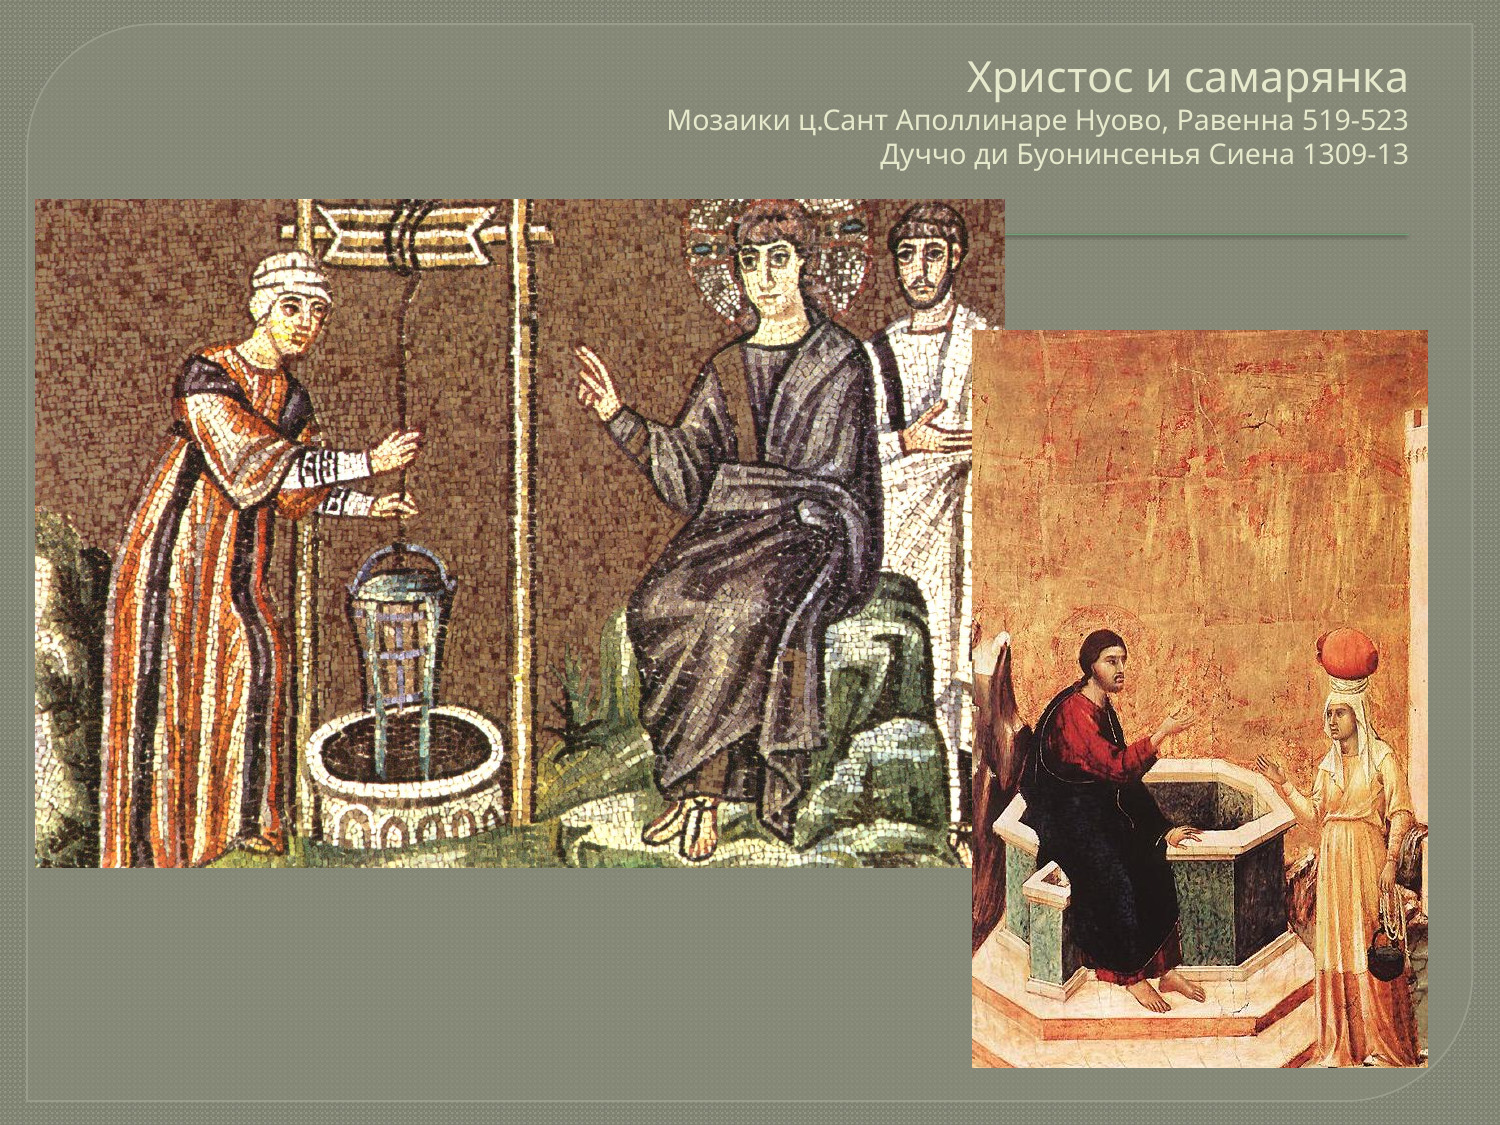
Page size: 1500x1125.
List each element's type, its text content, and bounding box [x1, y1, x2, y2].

title Христос и самарянка Мозаики ц.Сант Аполлинаре Нуово, Равенна 519-523 Дуччо ди Буонинсенья Сиена 1309-13 [75, 41, 1425, 230]
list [34, 198, 1006, 868]
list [972, 330, 1428, 1069]
